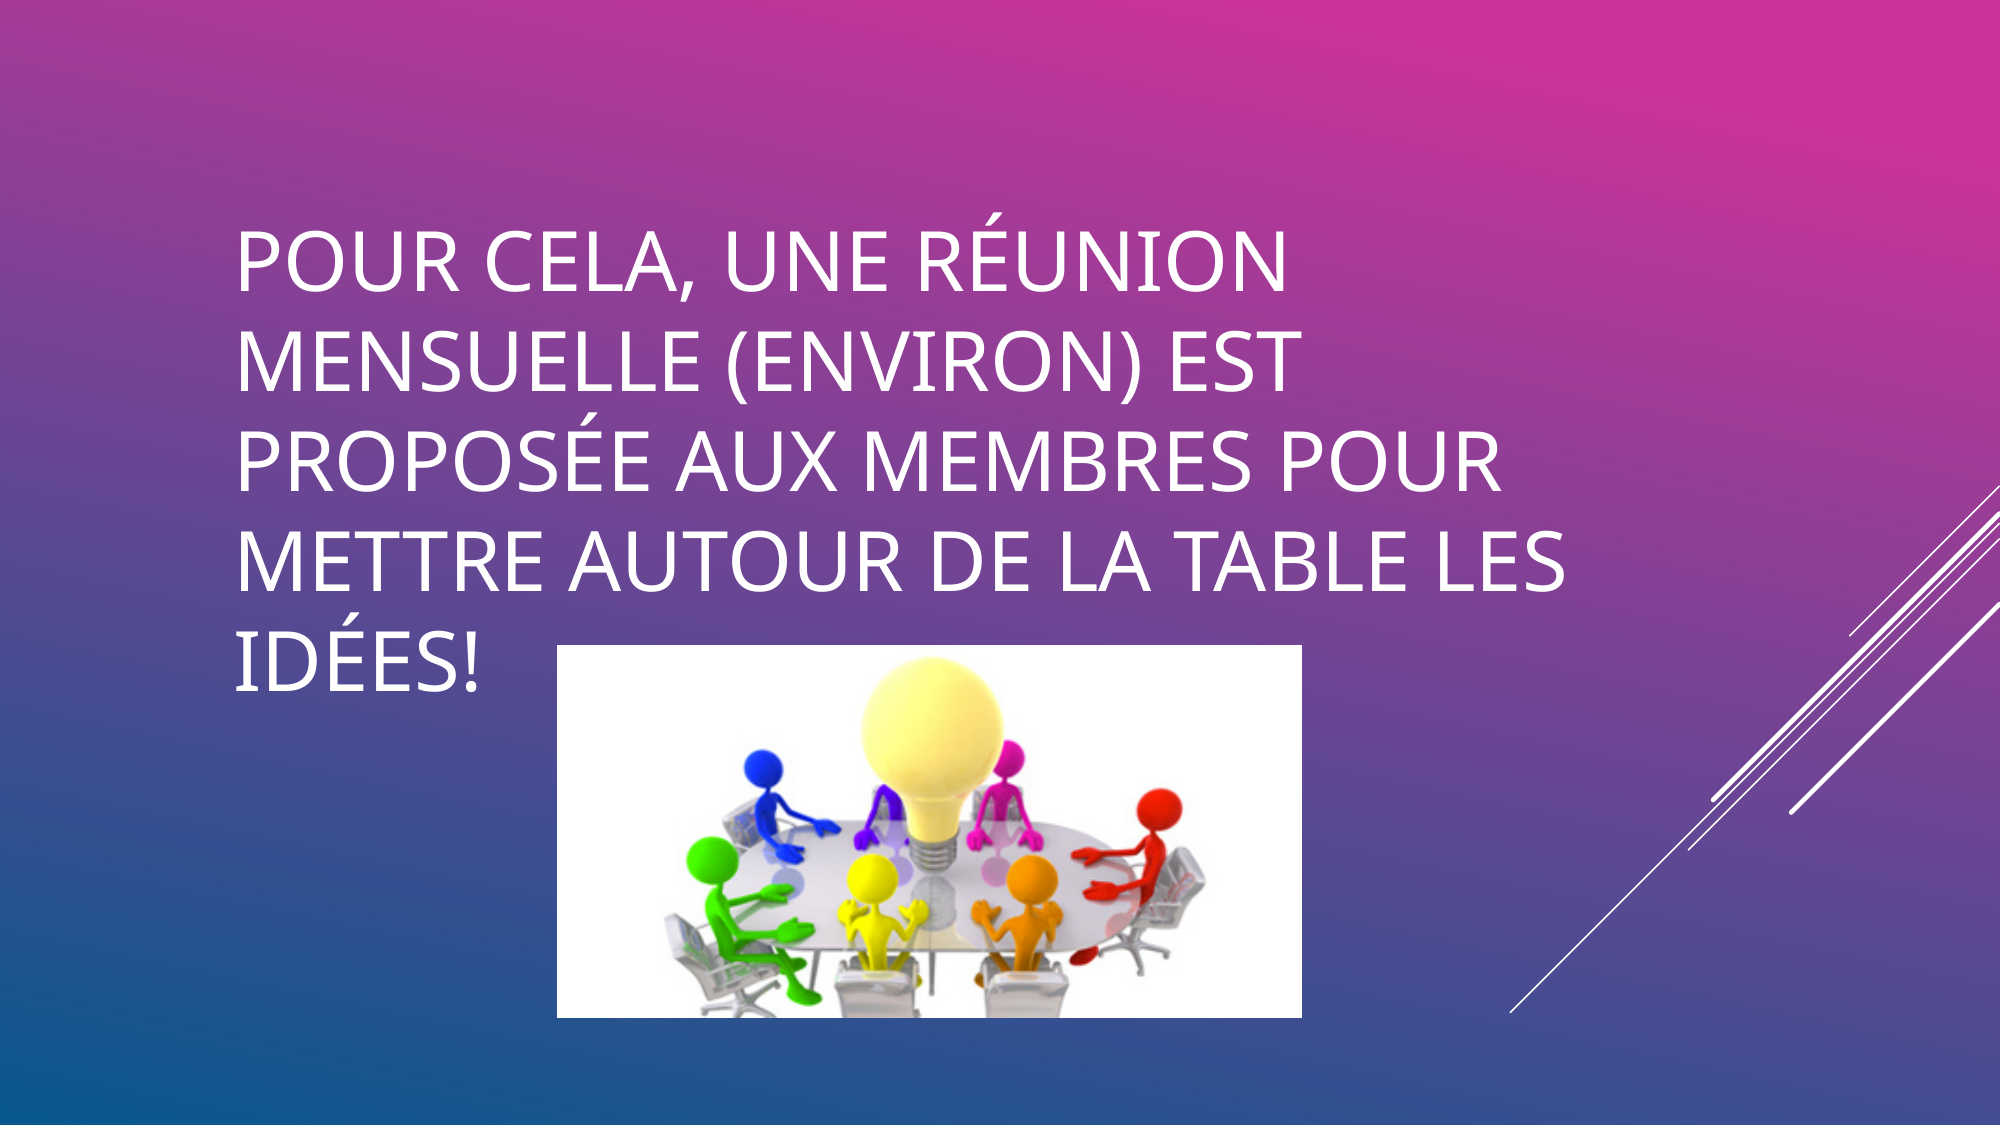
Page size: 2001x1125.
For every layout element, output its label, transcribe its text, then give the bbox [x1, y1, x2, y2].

picture [557, 645, 1303, 1018]
title Pour cela, une réunion mensuelle (environ) est proposée aux membres pour mettre autour de la table les idées! [218, 81, 1619, 836]
